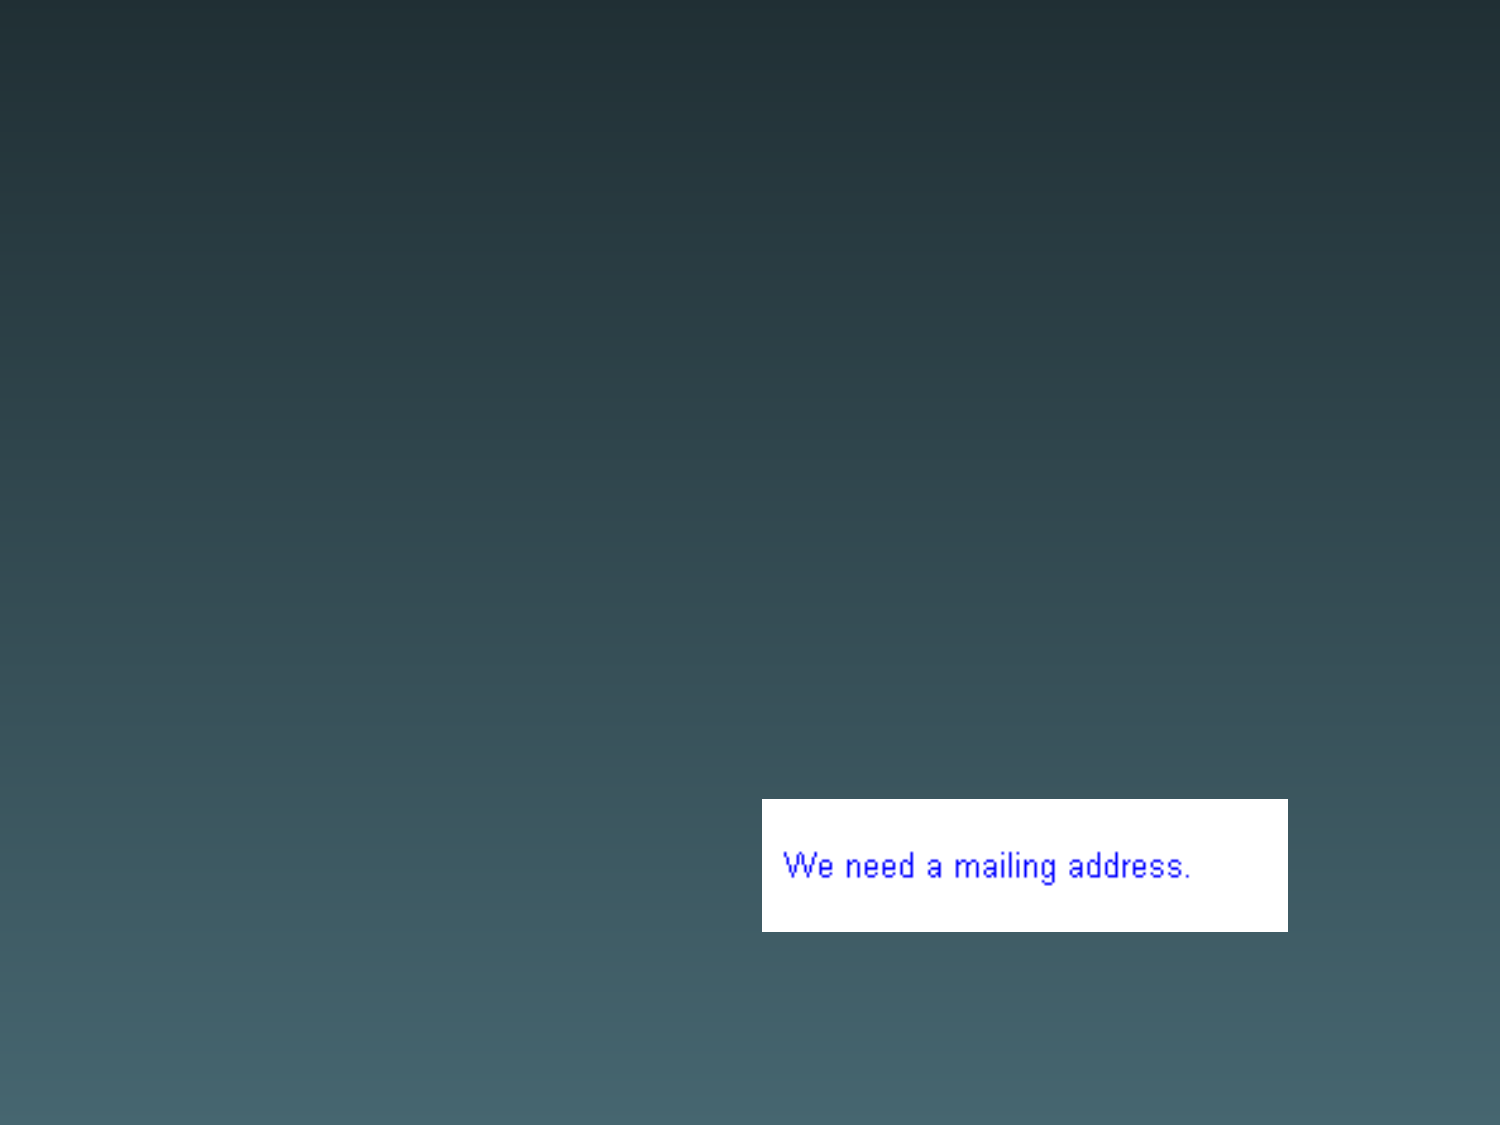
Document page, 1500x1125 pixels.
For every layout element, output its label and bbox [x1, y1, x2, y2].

picture [762, 799, 1288, 932]
